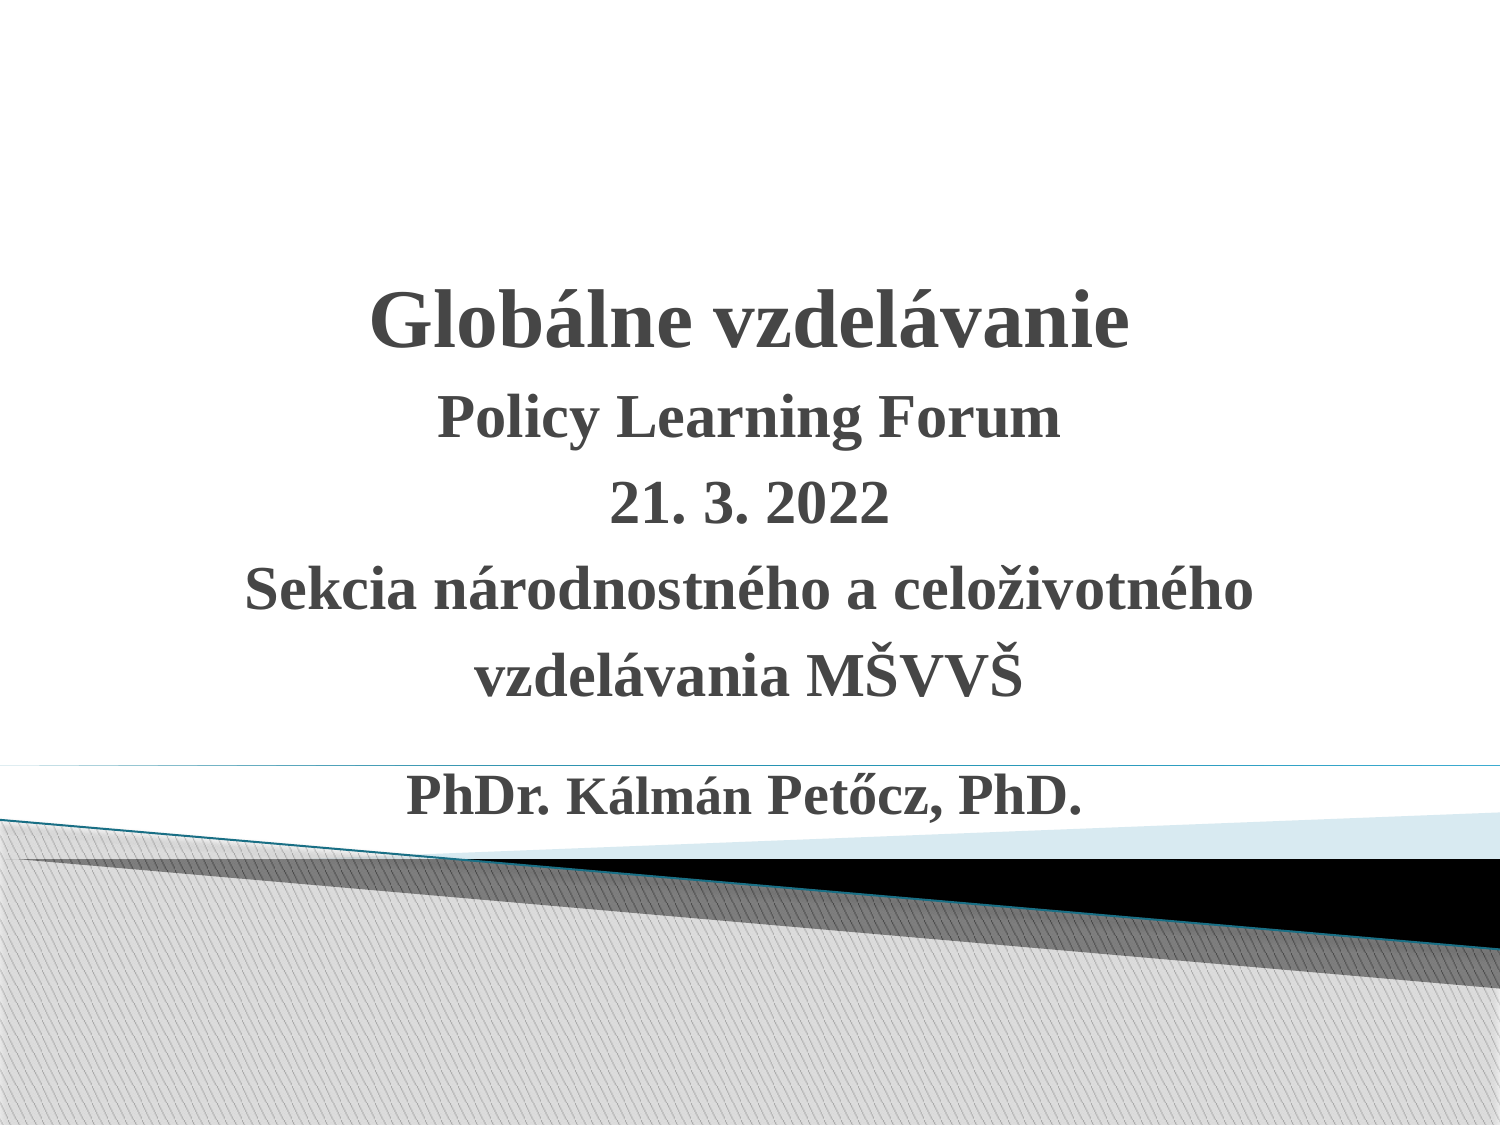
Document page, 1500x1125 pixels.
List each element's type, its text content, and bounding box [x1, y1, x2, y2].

title Globálne vzdelávanie Policy Learning Forum 21. 3. 2022 Sekcia národnostného a celoživotného vzdelávania MŠVVŠ [112, 90, 1388, 592]
picture [5, 859, 1500, 989]
subtitle PhDr. Kálmán Petőcz, PhD. [112, 592, 1388, 811]
